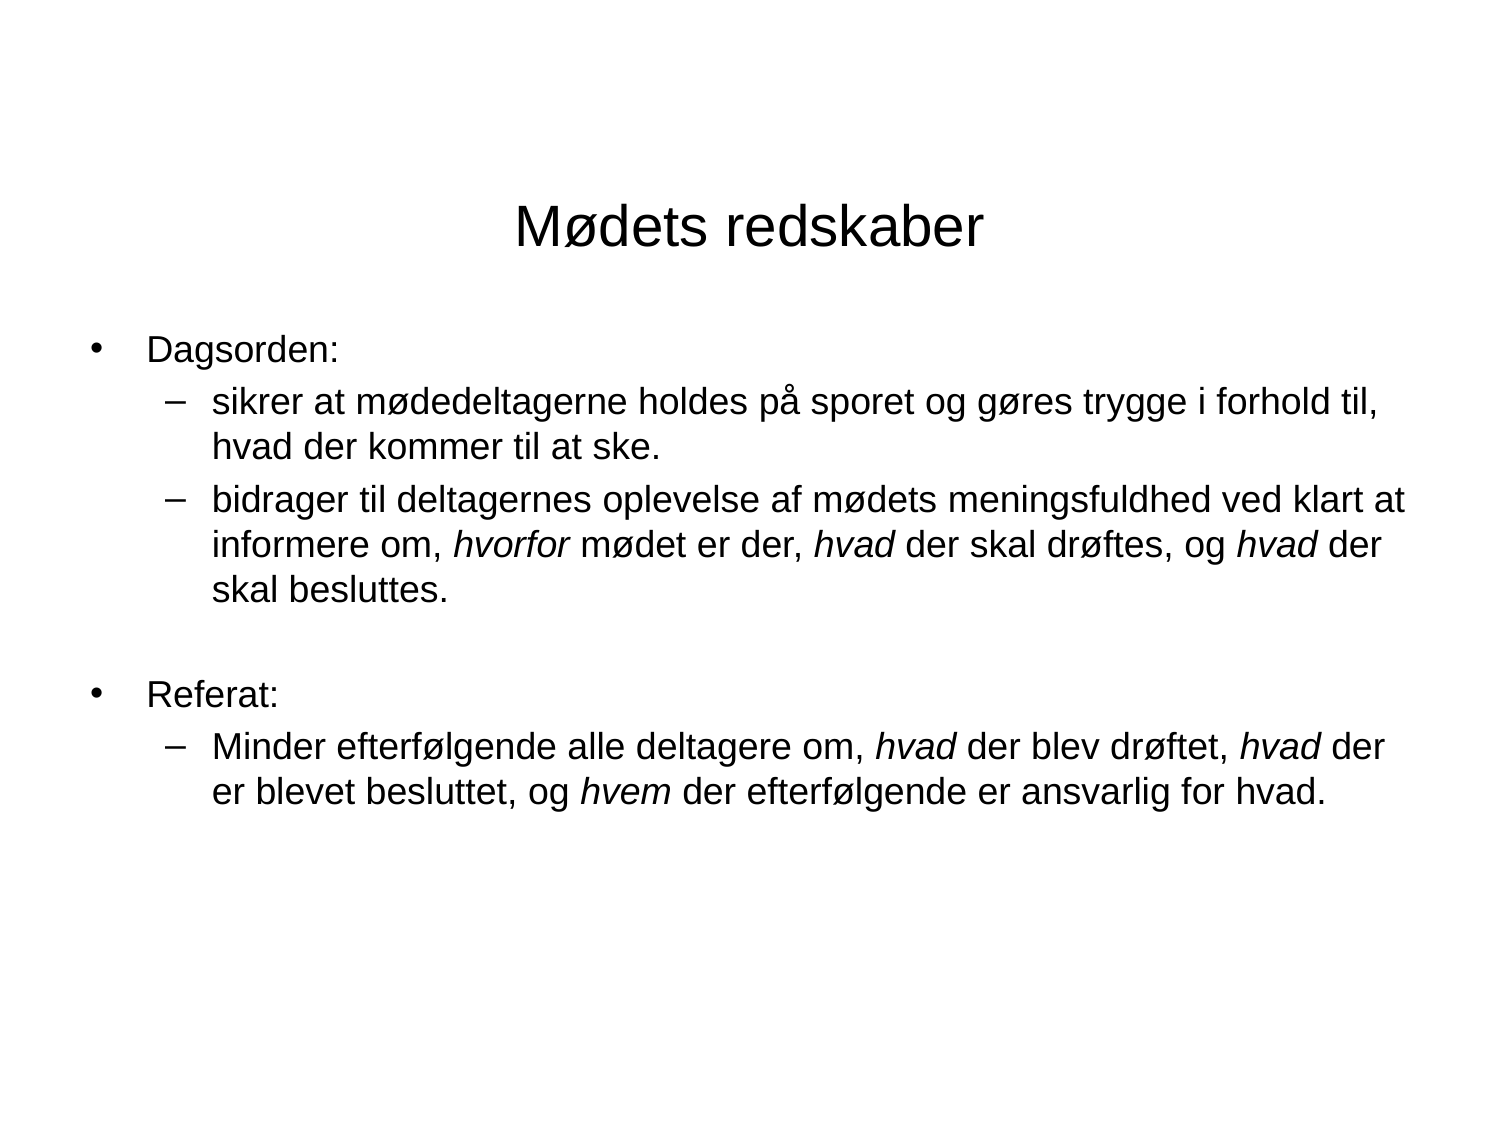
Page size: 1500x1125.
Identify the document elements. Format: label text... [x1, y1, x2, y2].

title Mødets redskaber [75, 129, 1425, 317]
list Dagsorden: sikrer at mødedeltagerne holdes på sporet og gøres trygge i forhold til, hvad der kommer til at ske. bidrager til deltagernes oplevelse af mødets meningsfuldhed ved klart at informere om, hvorfor mødet er der, hvad der skal drøftes, og hvad der skal besluttes. Referat: Minder efterfølgende alle deltagere om, hvad der blev drøftet, hvad der er blevet besluttet, og hvem der efterfølgende er ansvarlig for hvad. [75, 317, 1425, 1060]
